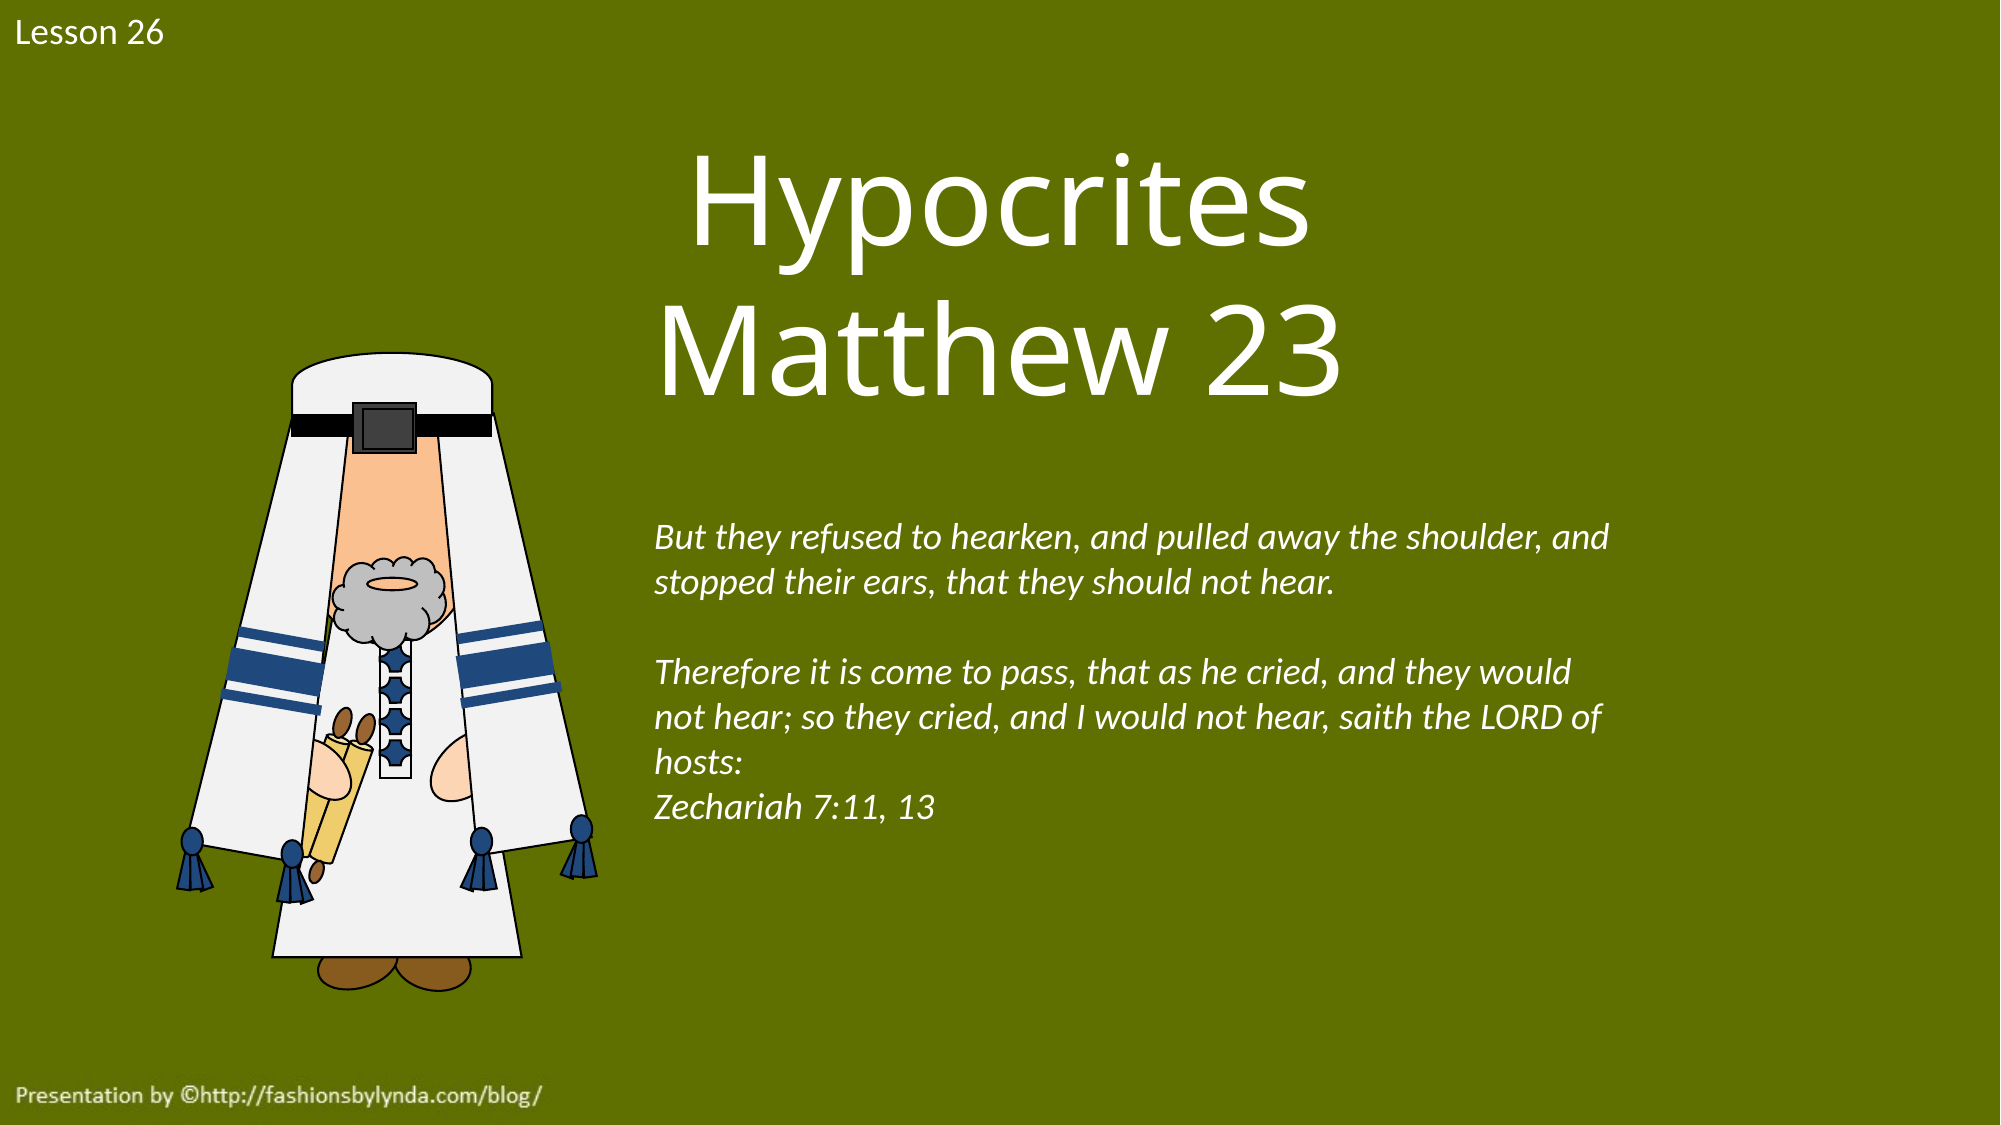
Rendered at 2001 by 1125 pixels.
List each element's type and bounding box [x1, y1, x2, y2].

picture [0, 0, 2000, 1125]
text_box [179, 352, 595, 991]
